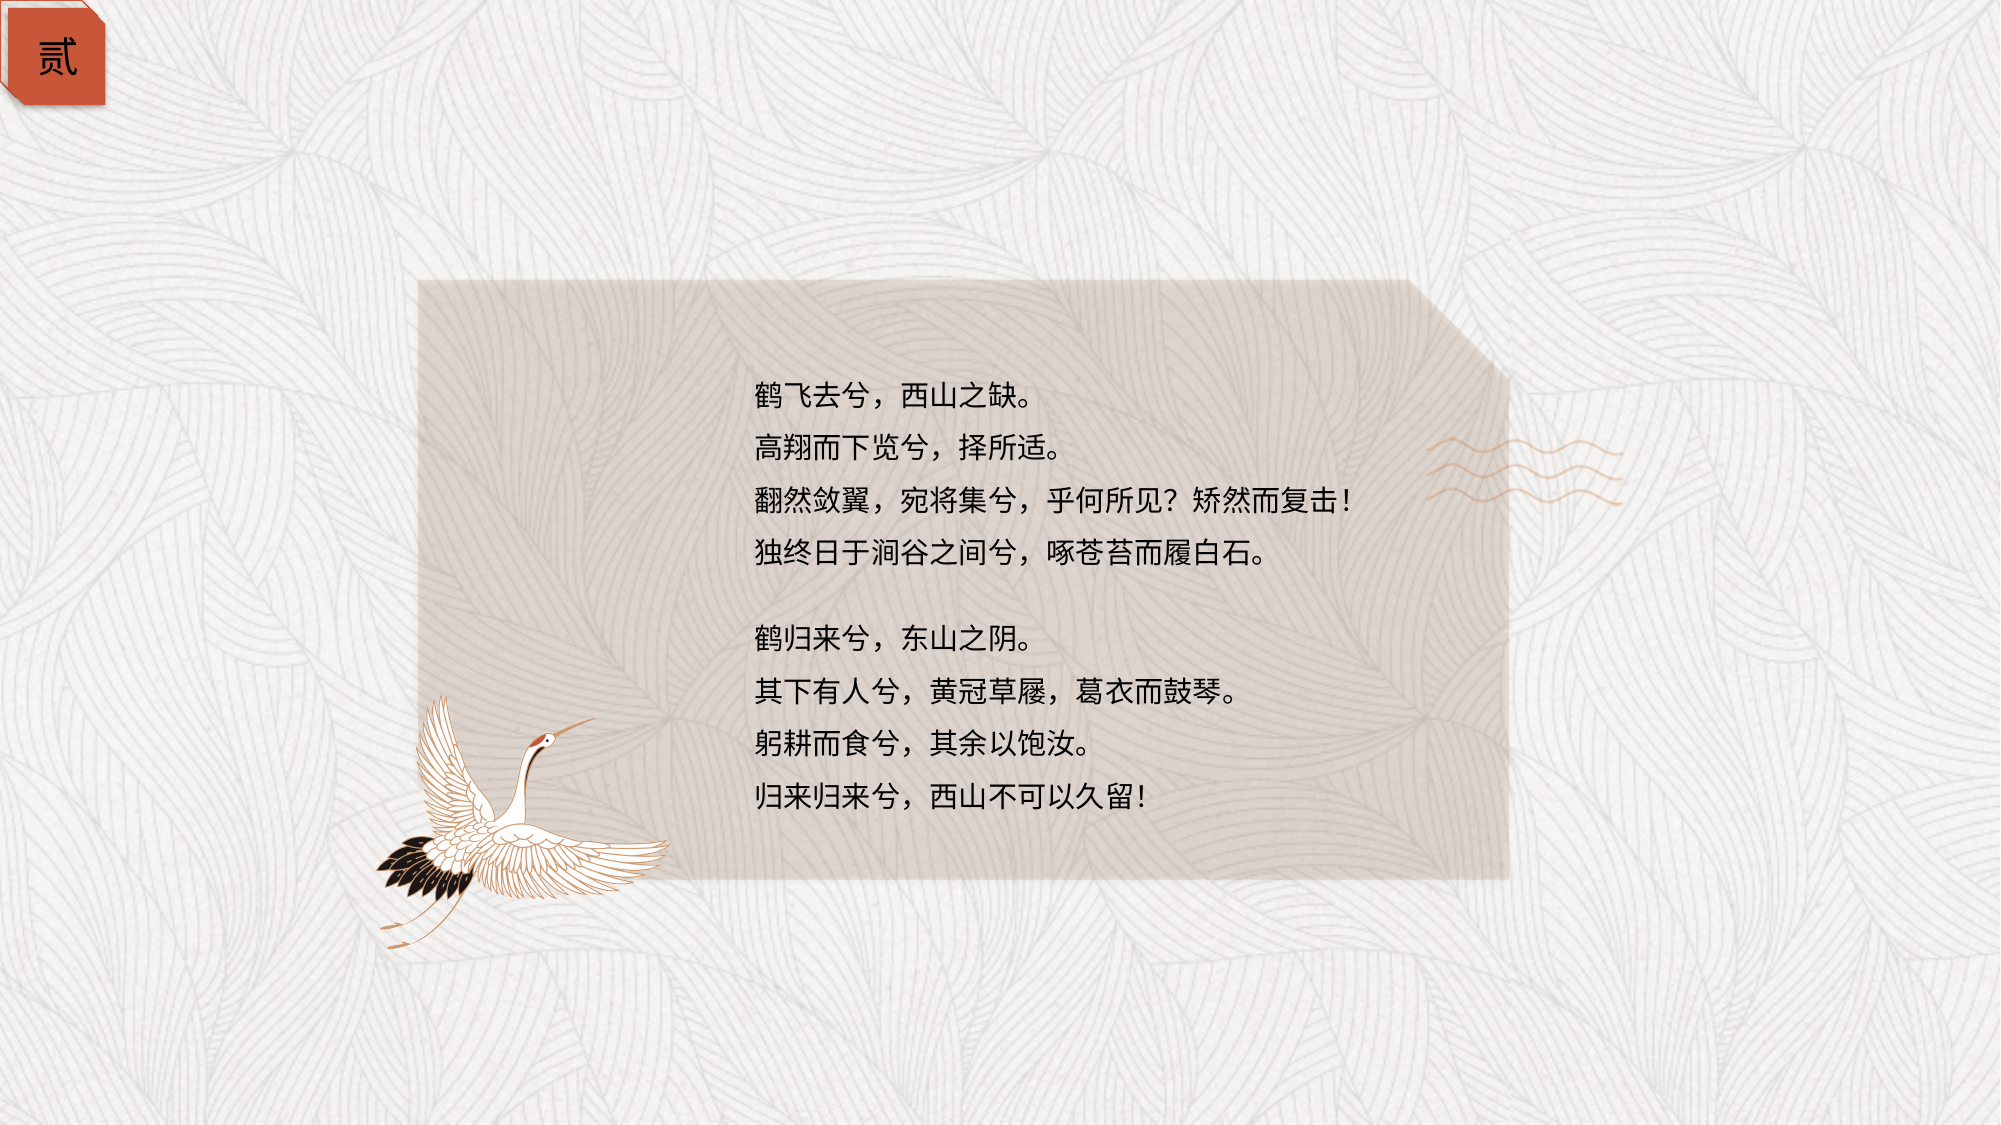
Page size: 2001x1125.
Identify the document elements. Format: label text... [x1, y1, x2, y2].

text_box 鹤归来兮，东山之阴。 其下有人兮，黄冠草屦，葛衣而鼓琴。 躬耕而食兮，其余以饱汝。 归来归来兮，西山不可以久留！ [739, 595, 1271, 821]
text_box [0, 0, 106, 106]
text_box 鹤飞去兮，西山之缺。 高翔而下览兮，择所适。 翻然敛翼，宛将集兮，乎何所见？矫然而复击！ 独终日于涧谷之间兮，啄苍苔而履白石。 [739, 352, 1387, 577]
text_box [417, 278, 1510, 881]
picture [0, 0, 2001, 1125]
